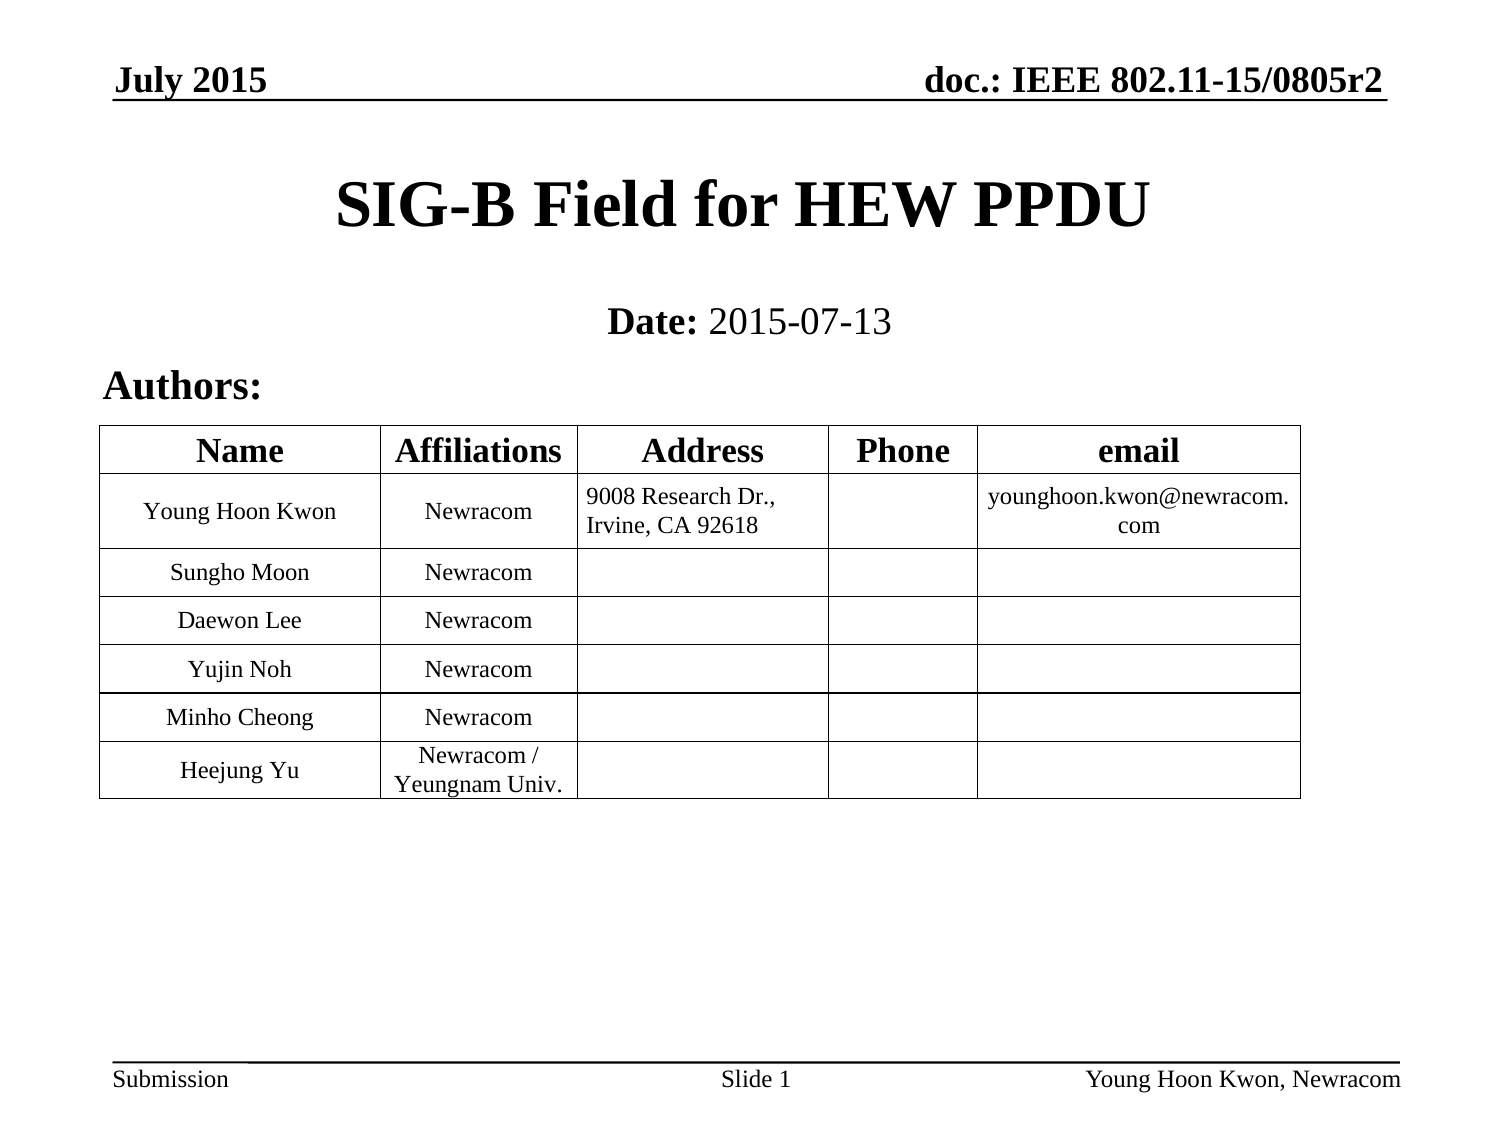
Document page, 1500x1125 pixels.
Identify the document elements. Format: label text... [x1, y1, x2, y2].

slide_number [114, 0, 270, 101]
slide_number Slide 1 [712, 1061, 800, 1093]
text_box Authors: [87, 349, 325, 413]
footer Young Hoon Kwon, Newracom [1081, 1061, 1402, 1093]
text_box SIG-B Field for HEW PPDU [62, 112, 1425, 288]
text_box Date: 2015-07-13 [112, 287, 1388, 350]
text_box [86, 424, 1380, 1020]
